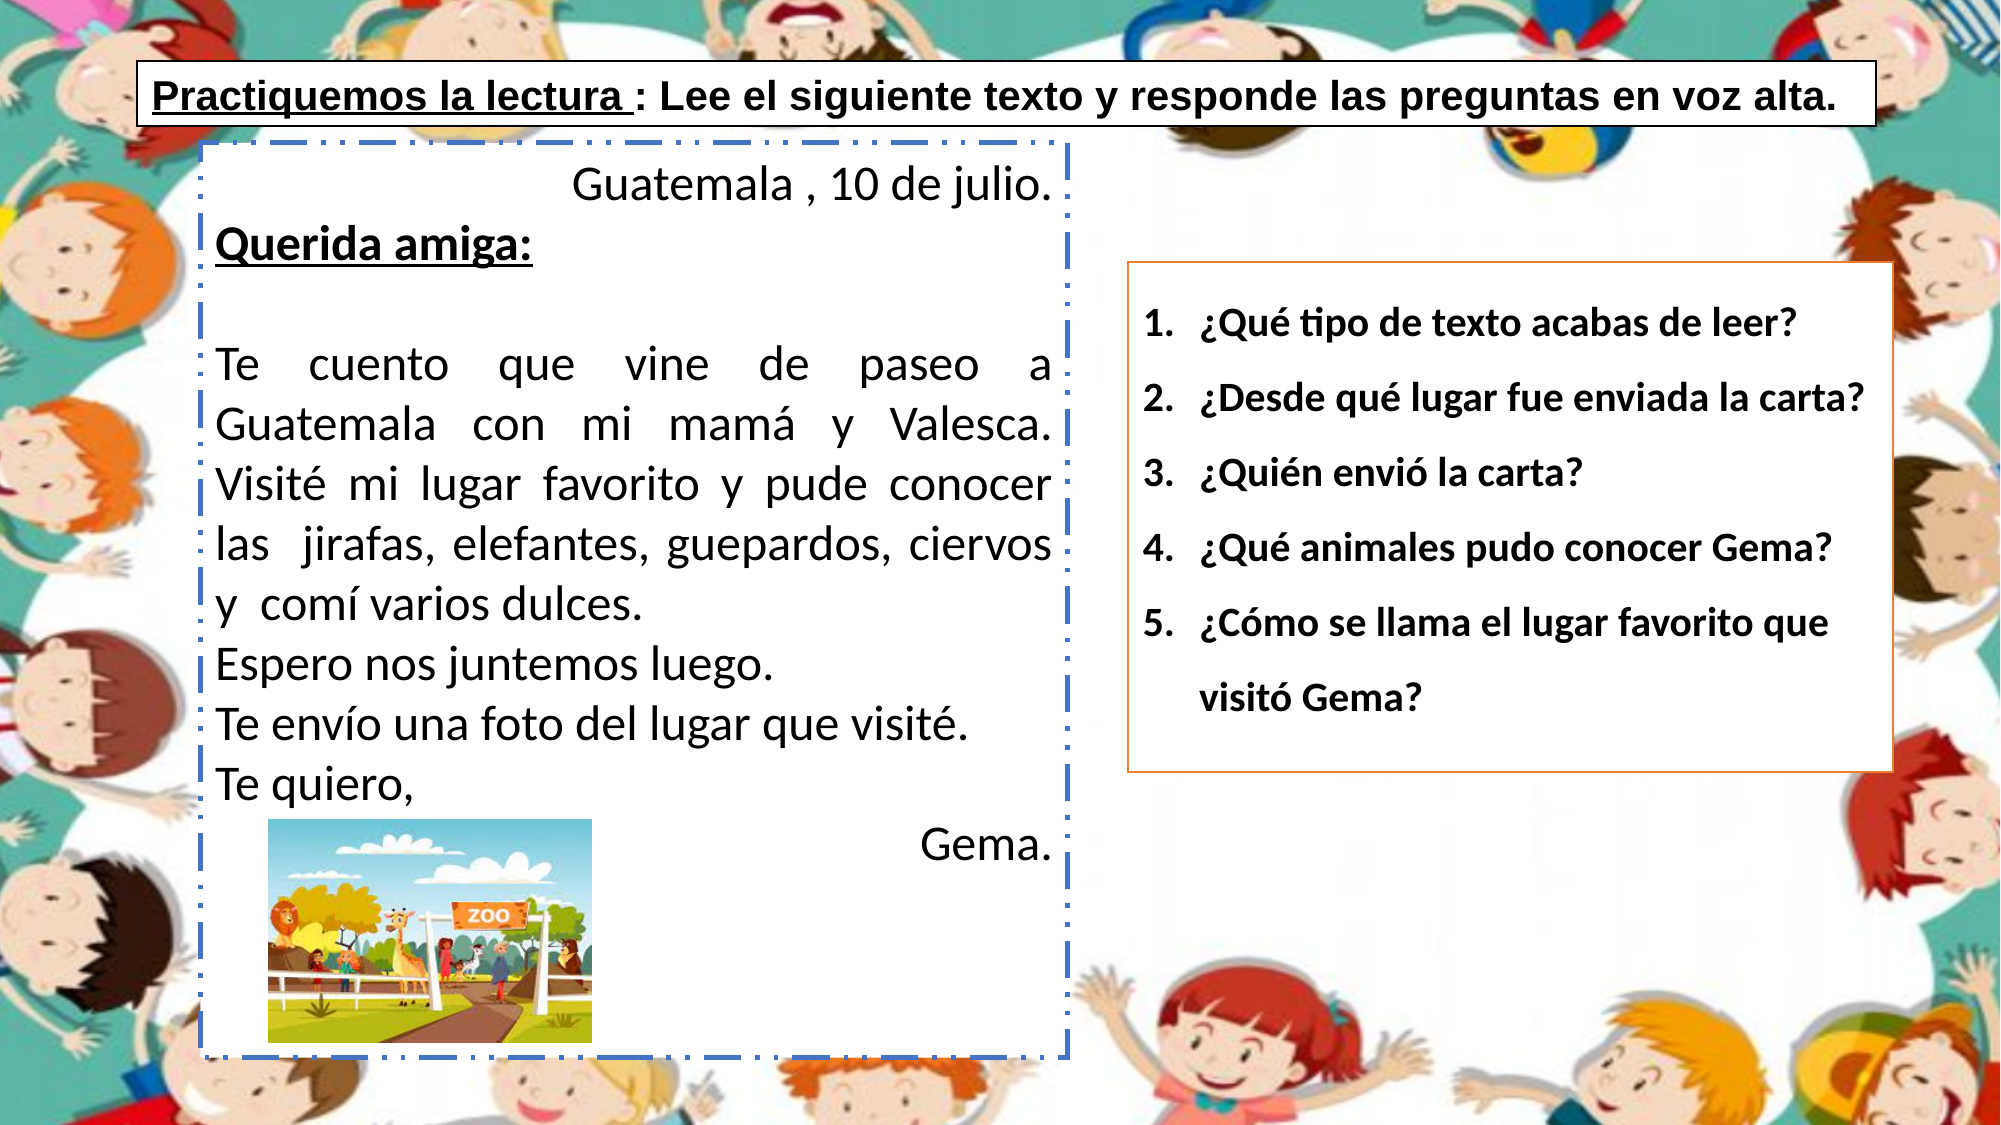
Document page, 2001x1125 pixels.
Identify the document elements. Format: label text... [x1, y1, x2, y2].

text_box Guatemala , 10 de julio. Querida amiga: Te cuento que vine de paseo a Guatemala con mi mamá y Valesca. Visité mi lugar favorito y pude conocer las jirafas, elefantes, guepardos, ciervos y comí varios dulces. Espero nos juntemos luego. Te envío una foto del lugar que visité. Te quiero, Gema. [199, 142, 437, 1059]
text_box ¿Qué tipo de texto acabas de leer? ¿Desde qué lugar fue enviada la carta? ¿Quién envió la carta? ¿Qué animales pudo conocer Gema? ¿Cómo se llama el lugar favorito que visitó Gema? [1563, 261, 1894, 773]
text_box Practiquemos la lectura : Lee el siguiente texto y responde las preguntas en voz alta. [136, 60, 437, 127]
text_box Practiquemos la lectura : Lee el siguiente texto y responde las preguntas en voz alta. [1563, 60, 1877, 127]
picture [0, 0, 2001, 1125]
